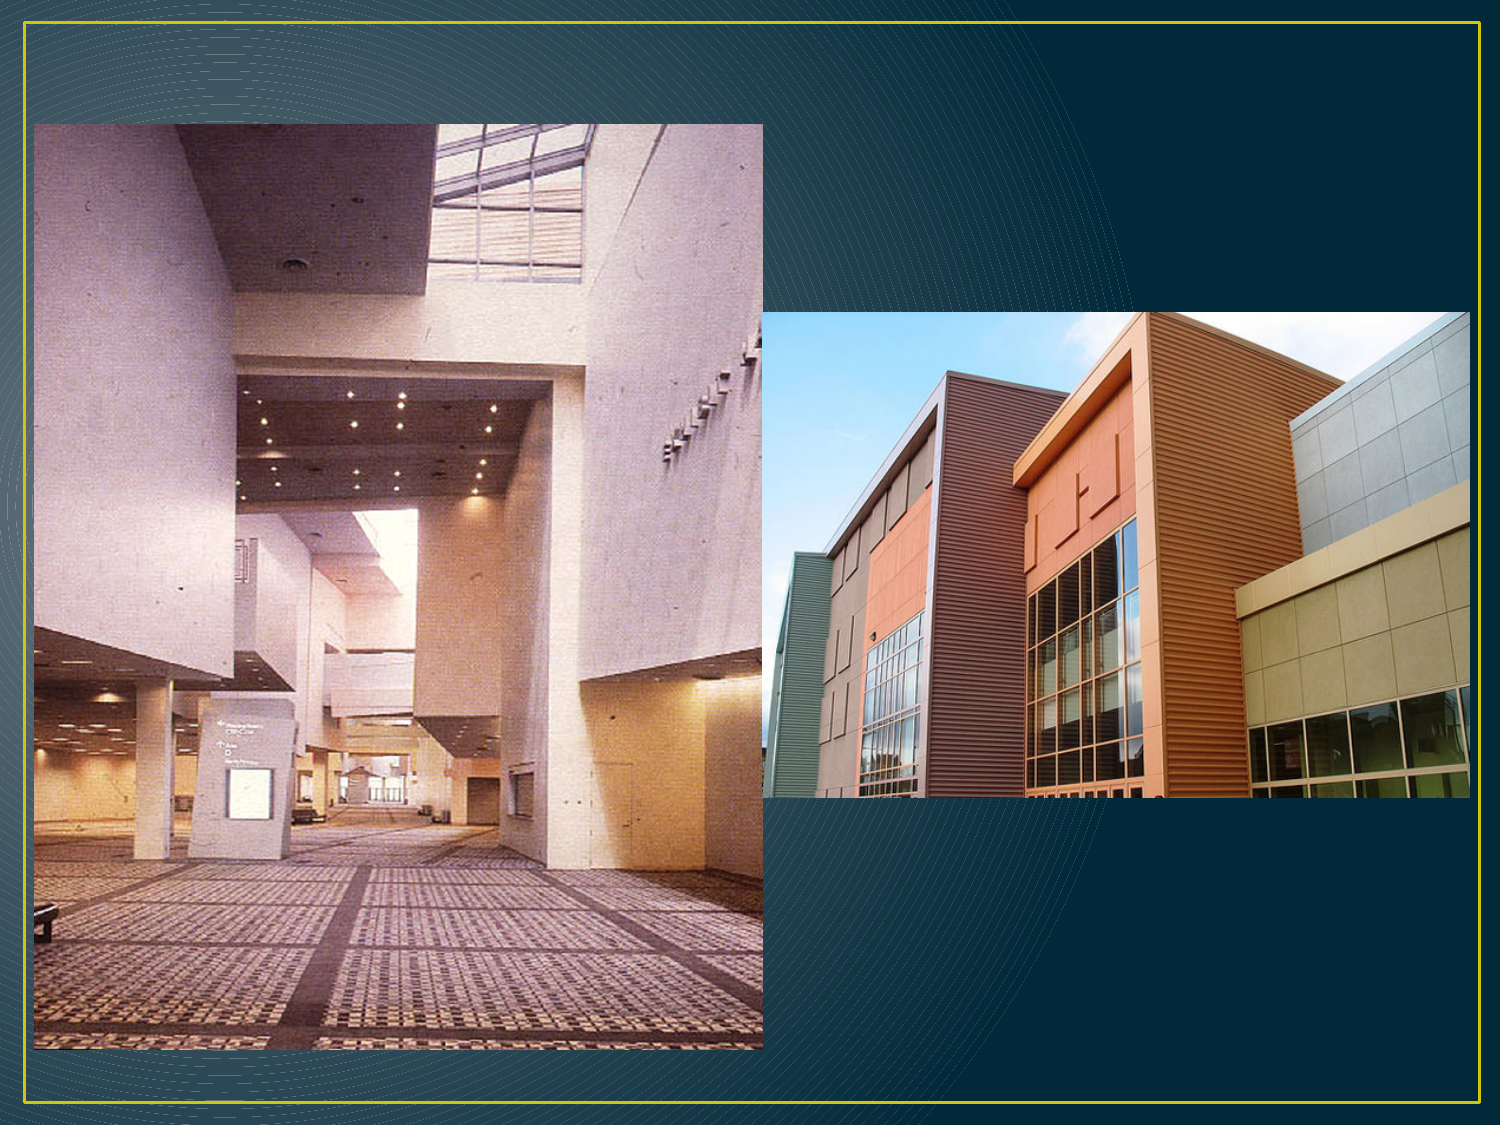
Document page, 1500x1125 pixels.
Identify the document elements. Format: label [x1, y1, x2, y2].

picture [1062, 803, 1077, 812]
picture [34, 124, 1469, 1051]
